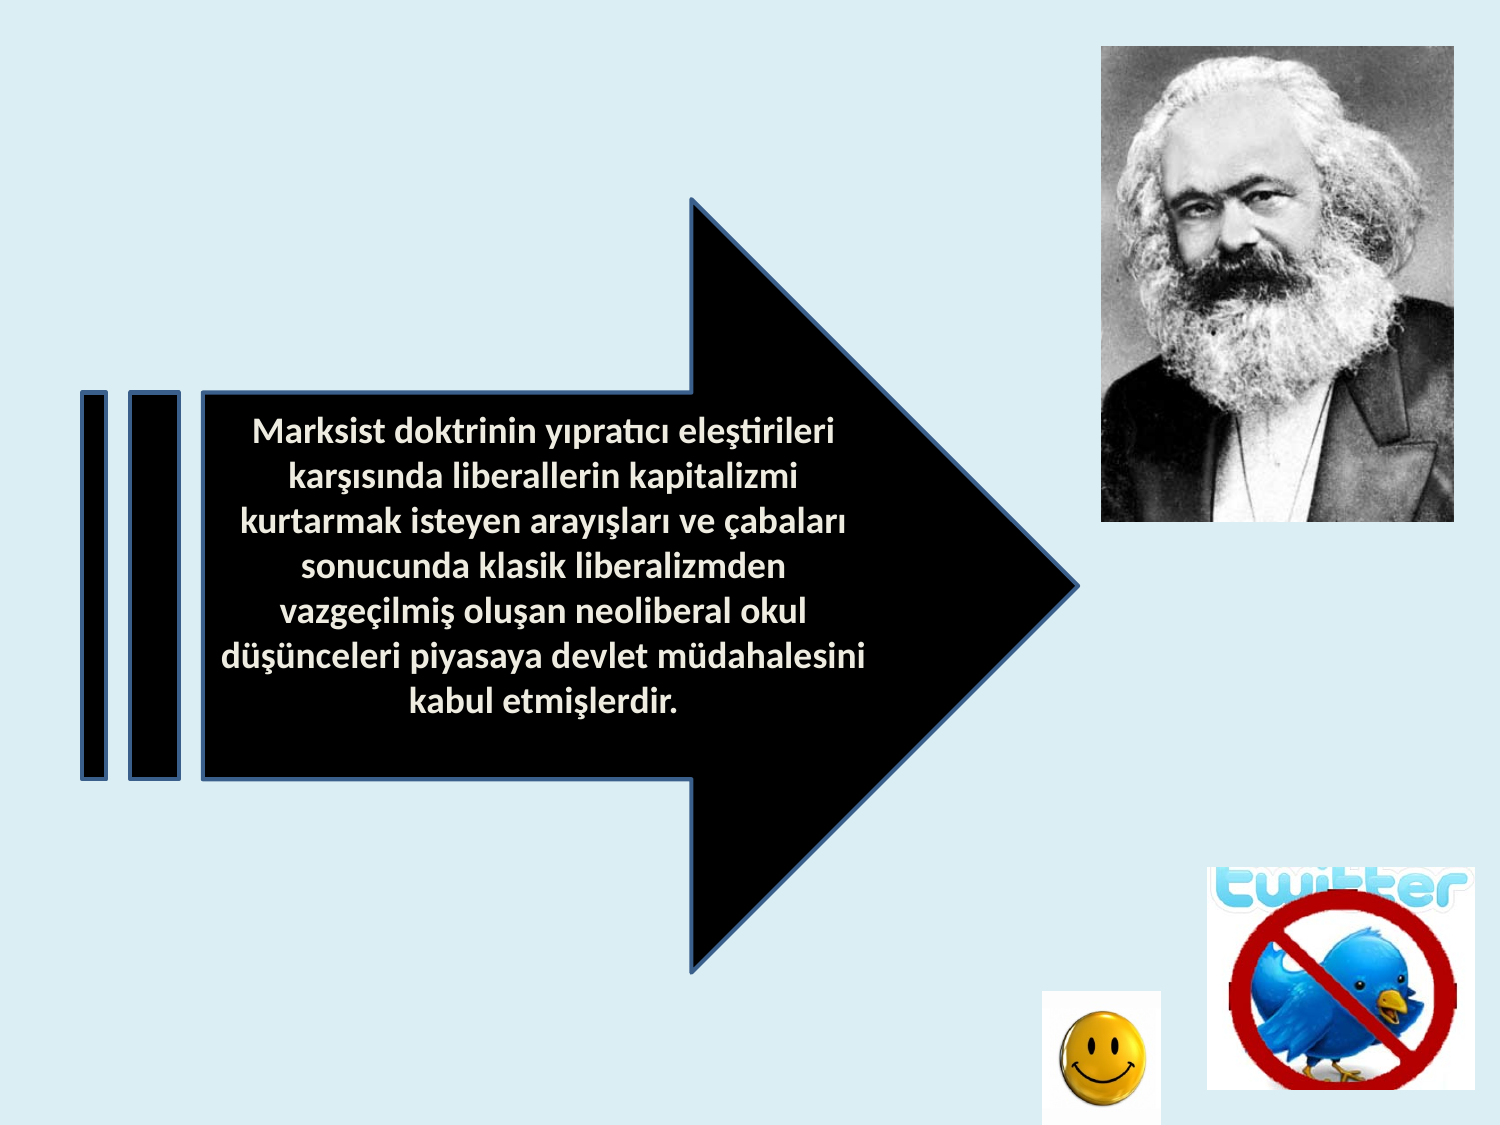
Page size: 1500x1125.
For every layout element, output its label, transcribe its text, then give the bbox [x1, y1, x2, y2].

text_box Marksist doktrinin yıpratıcı eleştirileri karşısında liberallerin kapitalizmi kurtarmak isteyen arayışları ve çabaları sonucunda klasik liberalizmden vazgeçilmiş oluşan neoliberal okul düşünceleri piyasaya devlet müdahalesini kabul etmişlerdir. [80, 390, 108, 781]
picture [1101, 46, 1454, 522]
text_box Marksist doktrinin yıpratıcı eleştirileri karşısında liberallerin kapitalizmi kurtarmak isteyen arayışları ve çabaları sonucunda klasik liberalizmden vazgeçilmiş oluşan neoliberal okul düşünceleri piyasaya devlet müdahalesini kabul etmişlerdir. [128, 390, 181, 781]
text_box Marksist doktrinin yıpratıcı eleştirileri karşısında liberallerin kapitalizmi kurtarmak isteyen arayışları ve çabaları sonucunda klasik liberalizmden vazgeçilmiş oluşan neoliberal okul düşünceleri piyasaya devlet müdahalesini kabul etmişlerdir. [200, 197, 1081, 975]
picture [1042, 991, 1161, 1125]
picture [1206, 866, 1475, 1090]
